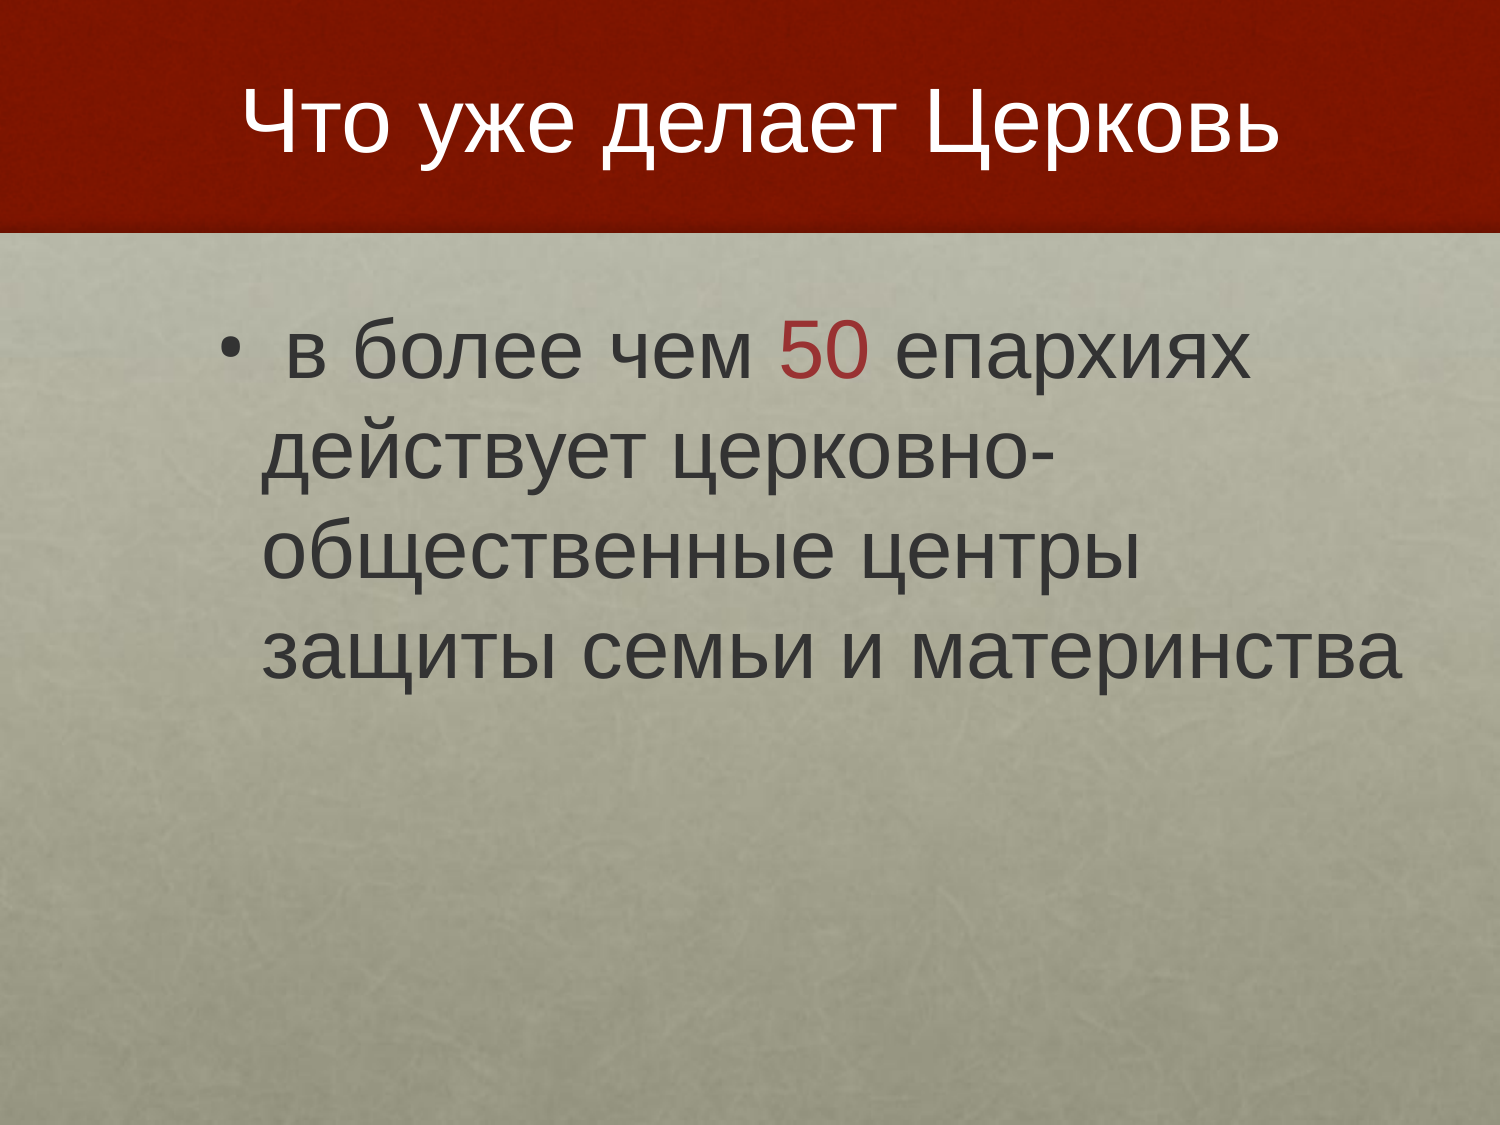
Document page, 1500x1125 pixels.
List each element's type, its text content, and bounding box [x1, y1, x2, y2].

list в более чем 50 епархиях действует церковно-общественные центры защиты семьи и материнства [200, 287, 1425, 938]
title Что уже делает Церковь [127, 10, 1372, 221]
picture [0, 214, 1500, 1125]
